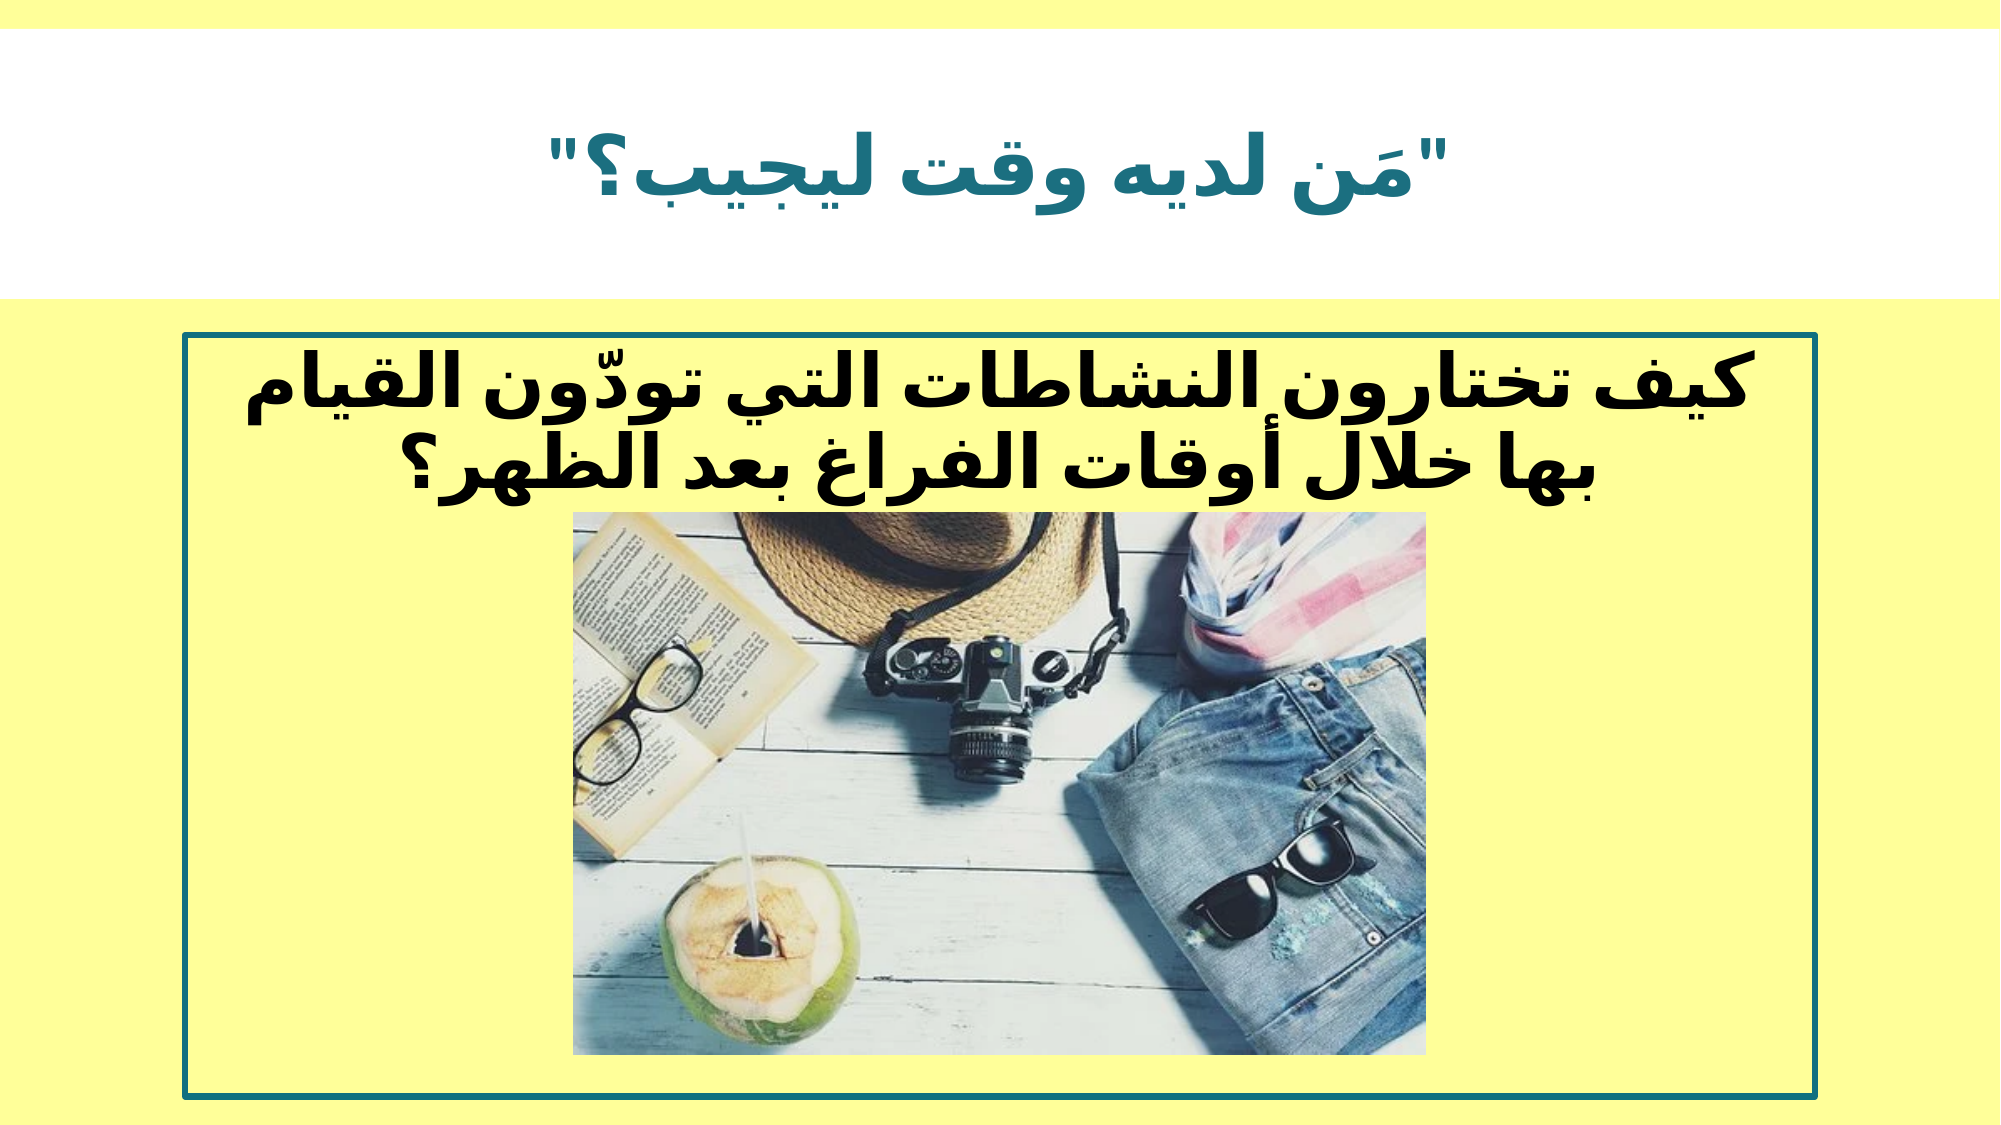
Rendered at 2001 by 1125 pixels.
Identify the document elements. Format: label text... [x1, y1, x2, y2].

title "مَن لديه وقت ليجيب؟" [197, 46, 1803, 295]
list كيف تختارون النشاطات التي تودّون القيام بها خلال أوقات الفراغ بعد الظهر؟ [184, 335, 1815, 1097]
picture [573, 511, 1427, 1056]
